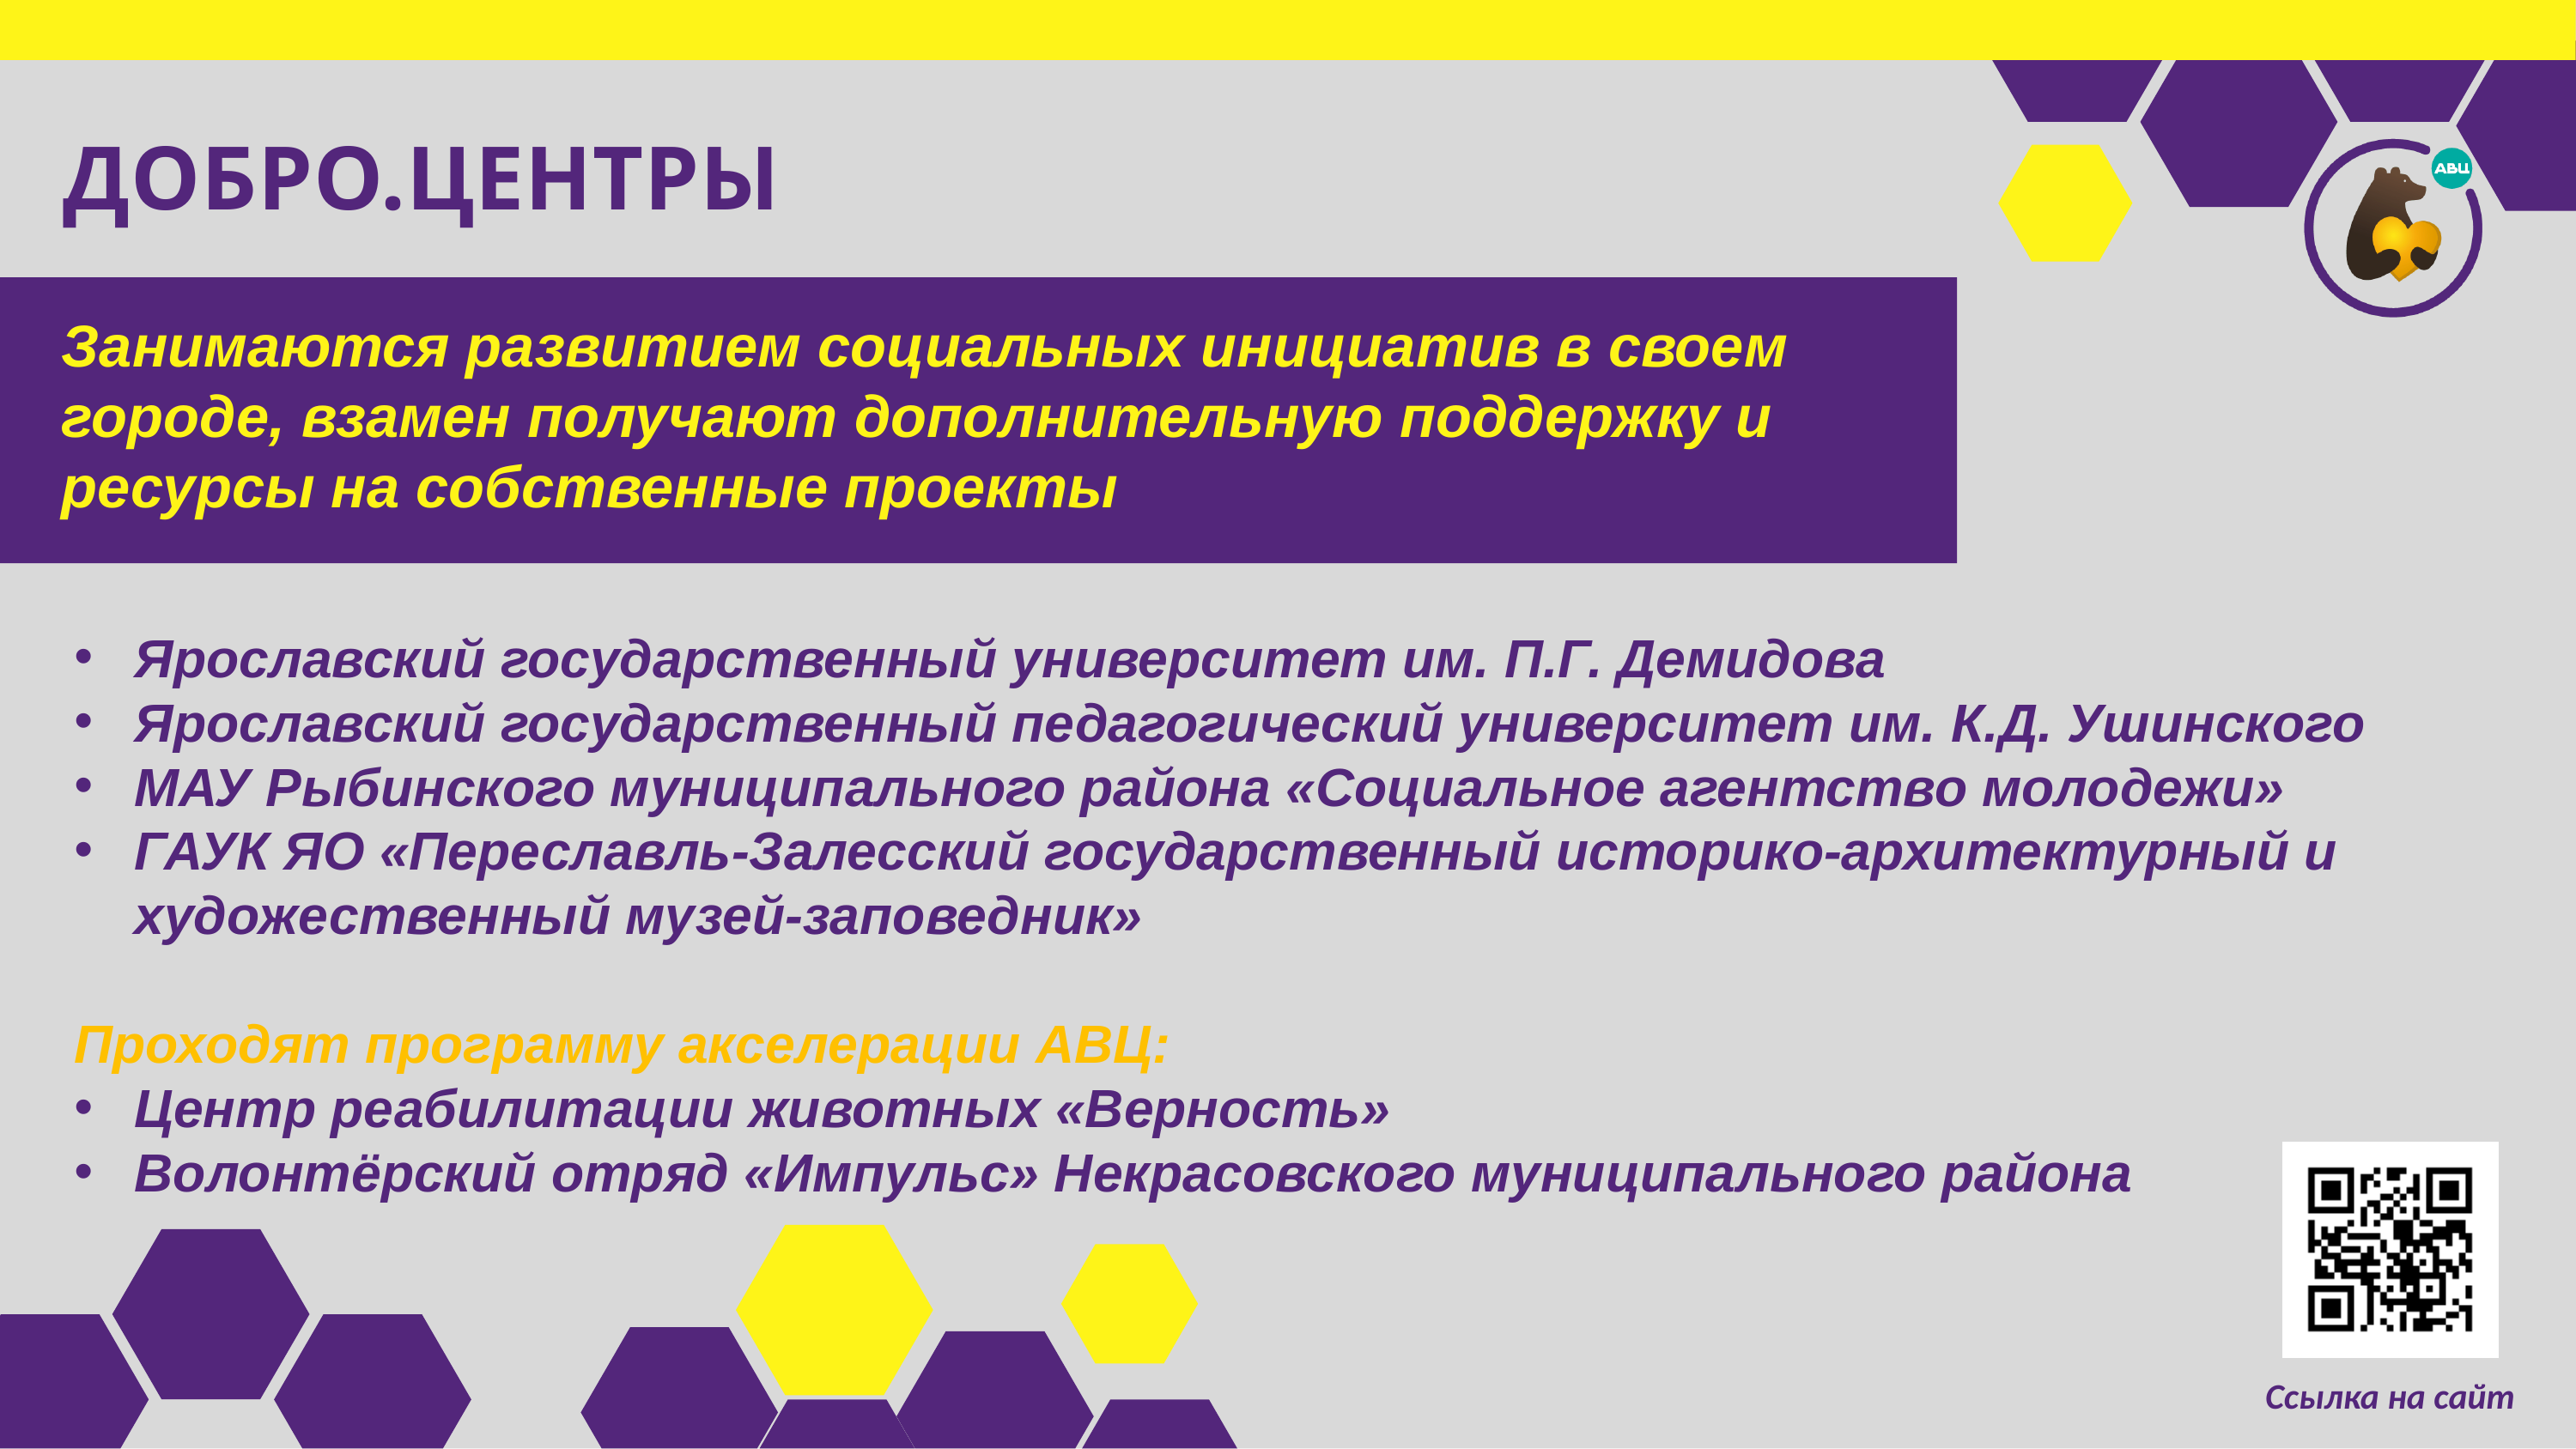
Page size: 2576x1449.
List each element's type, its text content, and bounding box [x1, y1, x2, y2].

text_box [274, 1314, 471, 1449]
text_box [112, 1228, 310, 1400]
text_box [580, 1224, 1238, 1449]
text_box Занимаются развитием социальных инициатив в своем городе, взамен получают дополнительную поддержку и ресурсы на собственные проекты [61, 345, 2019, 520]
text_box [0, 345, 1958, 564]
text_box Ярославский государственный университет им. П.Г. Демидова Ярославский государственный педагогический университет им. К.Д. Ушинского МАУ Рыбинского муниципального района «Социальное агентство молодежи» ГАУК ЯО «Переславль-Залесский государственный историко-архитектурный и художественный музей-заповедник» Проходят программу акселерации АВЦ: Центр реабилитации животных «Верность» Волонтёрский отряд «Импульс» Некрасовского муниципального района [61, 617, 2576, 1210]
text_box [0, 1314, 149, 1449]
picture [2281, 1141, 2499, 1358]
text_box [0, 0, 2576, 336]
text_box Ссылка на сайт [2227, 1367, 2554, 1423]
